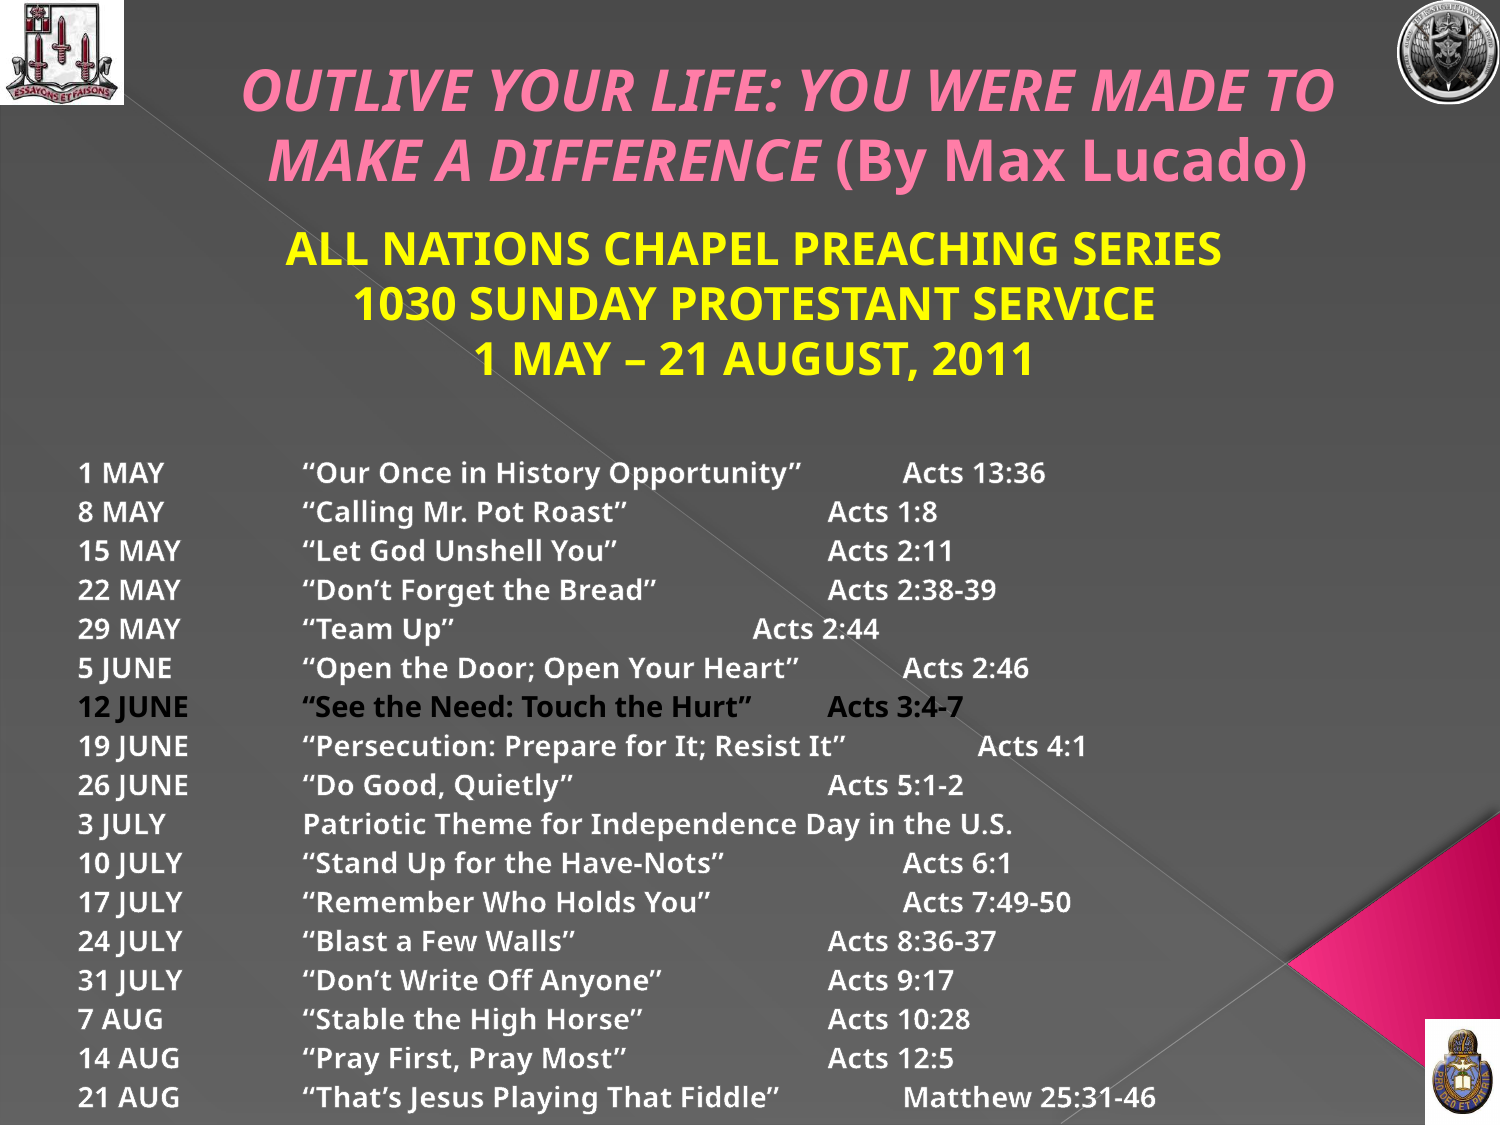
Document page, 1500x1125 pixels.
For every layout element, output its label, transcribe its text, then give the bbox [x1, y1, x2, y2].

title OUTLIVE YOUR LIFE: YOU WERE MADE TO MAKE A DIFFERENCE (By Max Lucado) [88, 0, 1412, 200]
picture [1396, 0, 1500, 106]
subtitle ALL NATIONS CHAPEL PREACHING SERIES 1030 SUNDAY PROTESTANT SERVICE 1 MAY – 21 AUGUST, 2011 1 MAY “Our Once in History Opportunity” Acts 13:36 8 MAY “Calling Mr. Pot Roast” Acts 1:8 15 MAY “Let God Unshell You” Acts 2:11 22 MAY “Don’t Forget the Bread” Acts 2:38-39 29 MAY “Team Up” Acts 2:44 5 JUNE “Open the Door; Open Your Heart” Acts 2:46 12 JUNE “See the Need: Touch the Hurt” Acts 3:4-7 19 JUNE “Persecution: Prepare for It; Resist It” Acts 4:1 26 JUNE “Do Good, Quietly” Acts 5:1-2 3 JULY Patriotic Theme for Independence Day in the U.S. 10 JULY “Stand Up for the Have-Nots” Acts 6:1 17 JULY “Remember Who Holds You” Acts 7:49-50 24 JULY “Blast a Few Walls” Acts 8:36-37 31 JULY “Don’t Write Off Anyone” Acts 9:17 7 AUG “Stable the High Horse” Acts 10:28 14 AUG “Pray First, Pray Most” Acts 12:5 21 AUG “That’s Jesus Playing That Fiddle” Matthew 25:31-46 [62, 212, 1450, 1125]
picture [0, 0, 124, 106]
picture [1425, 1019, 1500, 1125]
